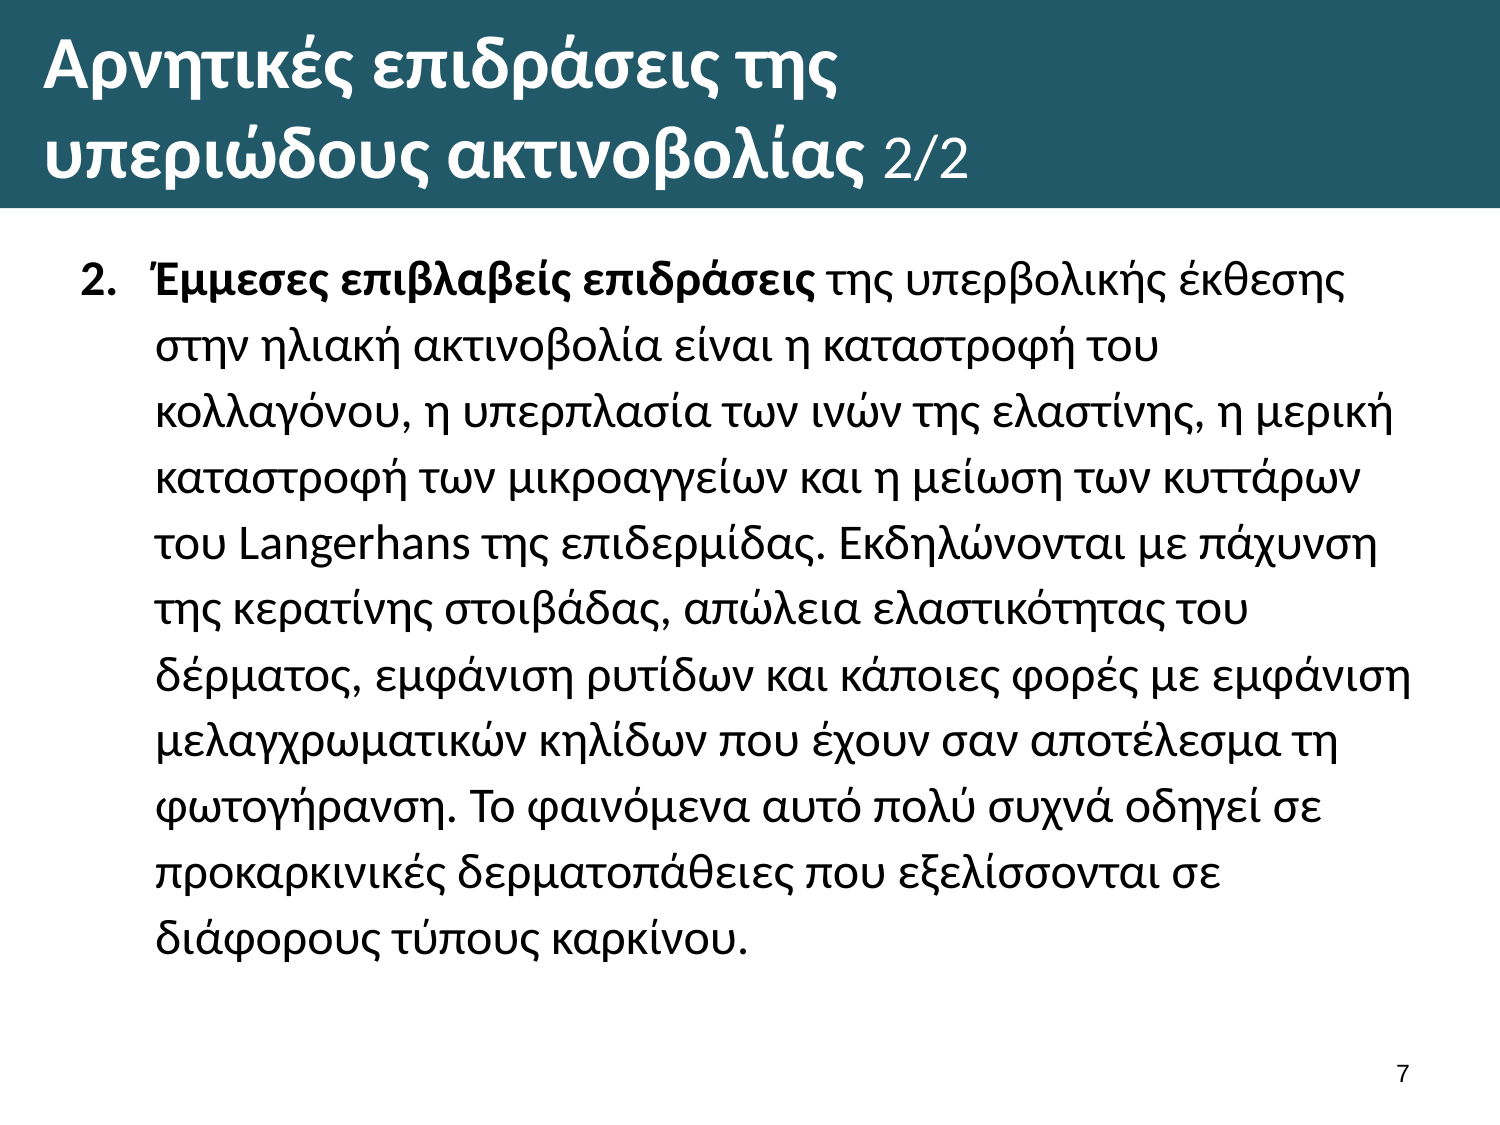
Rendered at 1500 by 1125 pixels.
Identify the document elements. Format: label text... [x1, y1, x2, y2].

list Έμμεσες επιβλαβείς επιδράσεις της υπερβολικής έκθεσης στην ηλιακή ακτινοβολία είναι η καταστροφή του κολλαγόνου, η υπερπλασία των ινών της ελαστίνης, η μερική καταστροφή των μικροαγγείων και η μείωση των κυττάρων του Langerhans της επιδερμίδας. Εκδηλώνονται με πάχυνση της κερατίνης στοιβάδας, απώλεια ελαστικότητας του δέρματος, εμφάνιση ρυτίδων και κάποιες φορές με εμφάνιση μελαγχρωματικών κηλίδων που έχουν σαν αποτέλεσμα τη φωτογήρανση. Το φαινόμενα αυτό πολύ συχνά οδηγεί σε προκαρκινικές δερματοπάθειες που εξελίσσονται σε διάφορους τύπους καρκίνου. [64, 231, 1436, 1059]
slide_number 6 [1074, 1042, 1425, 1103]
title Αρνητικές επιδράσεις της υπεριώδους ακτινοβολίας 2/2 [0, 0, 1500, 209]
